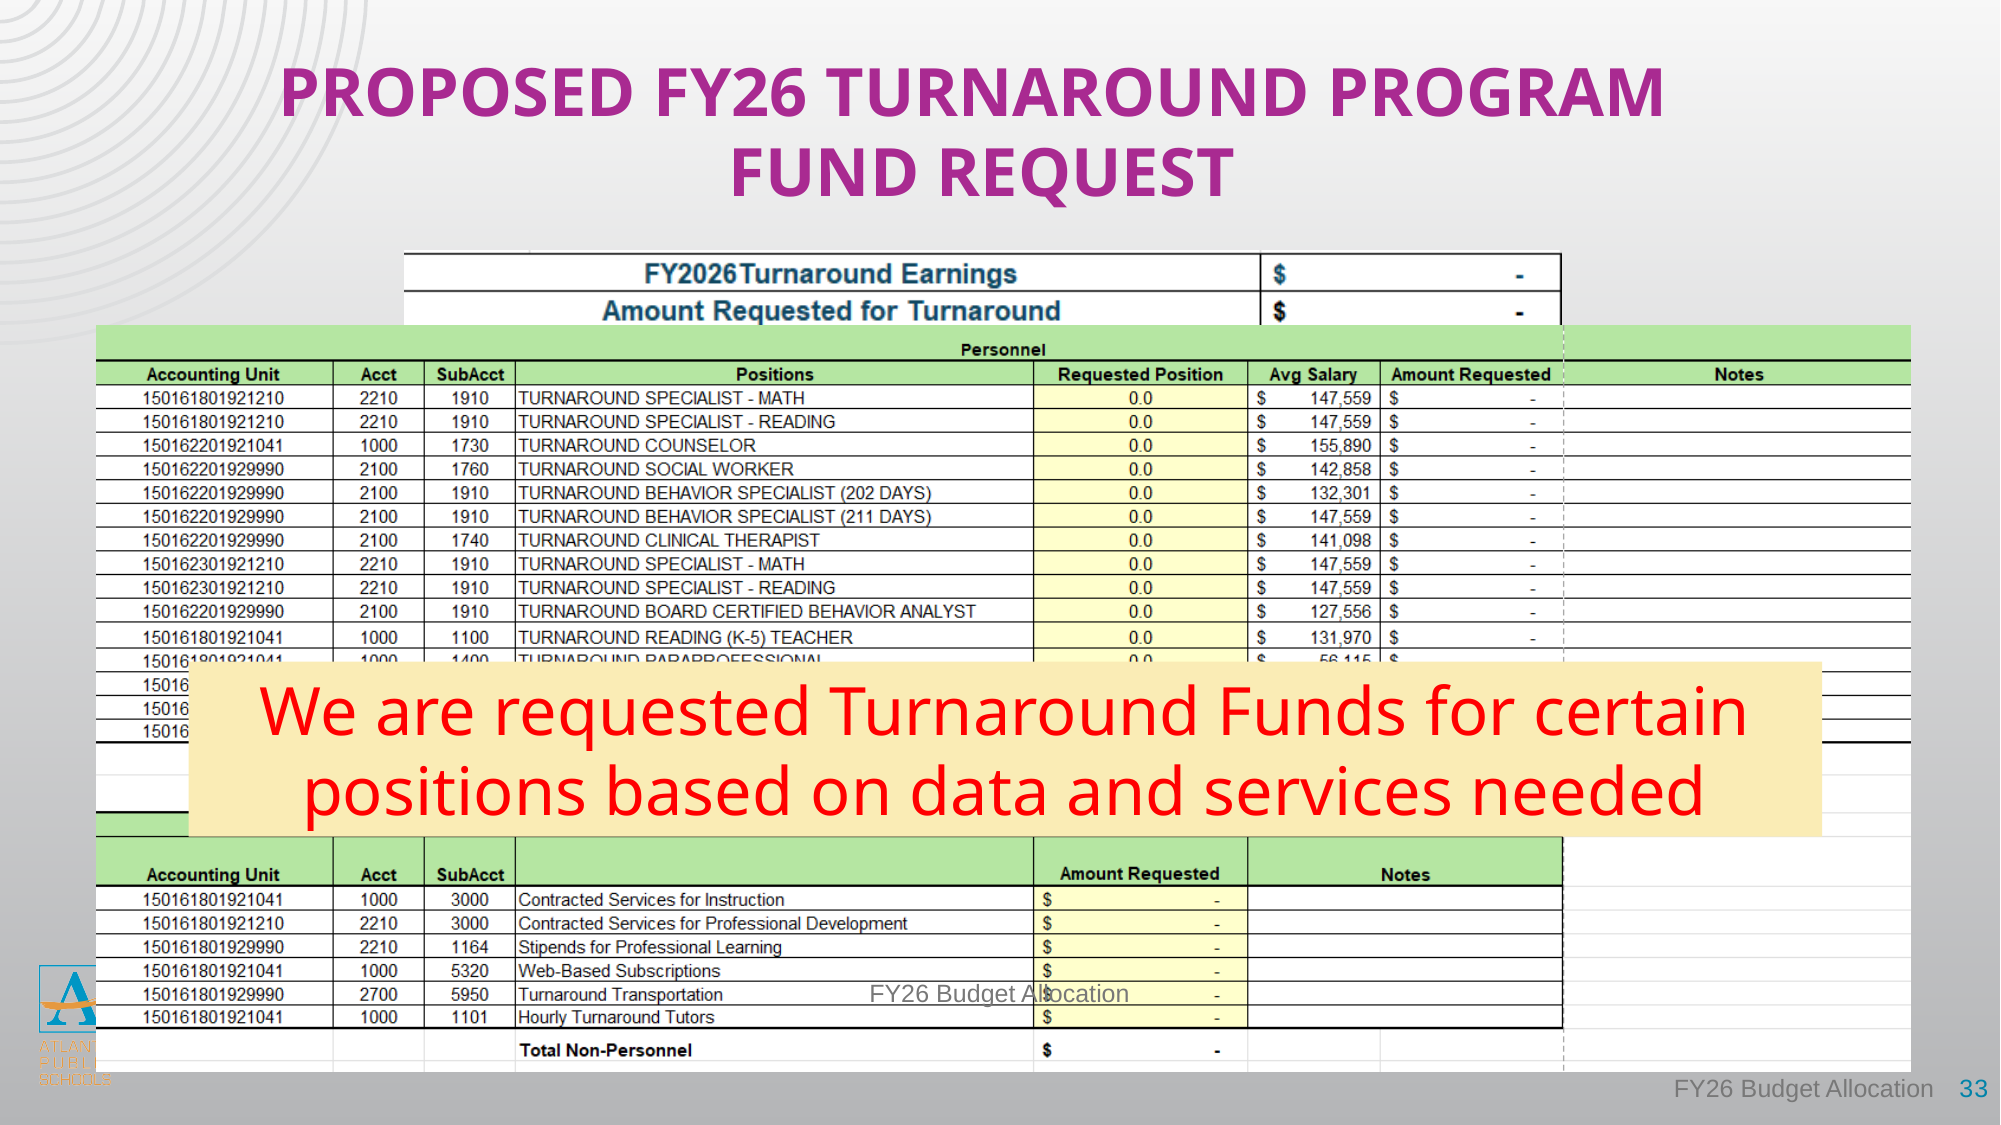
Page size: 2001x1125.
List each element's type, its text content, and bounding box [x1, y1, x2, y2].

slide_number 33 [1538, 1057, 1989, 1118]
text_box Proposed FY26 turnaround Program Fund Request [40, 42, 1924, 212]
picture [35, 250, 1911, 1088]
